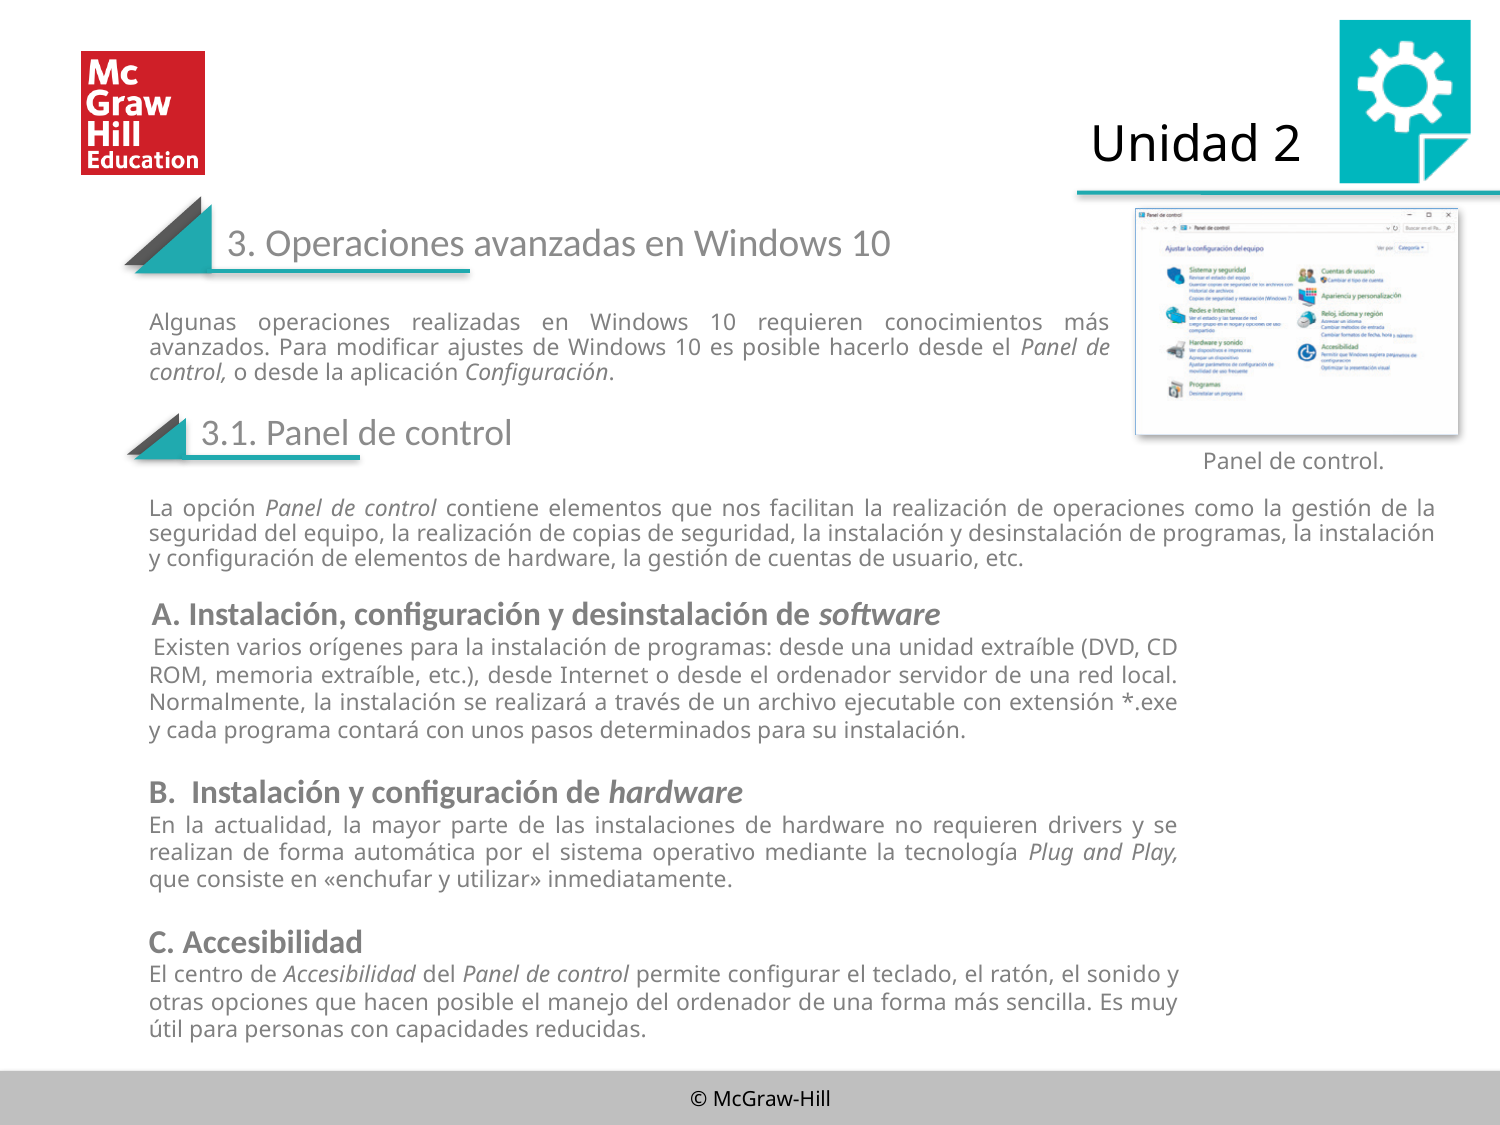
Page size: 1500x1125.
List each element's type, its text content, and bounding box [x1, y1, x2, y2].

picture [81, 51, 205, 175]
text_box La opción Panel de control contiene elementos que nos facilitan la realización de operaciones como la gestión de la seguridad del equipo, la realización de copias de seguridad, la instalación y desinstalación de programas, la instalación y configuración de elementos de hardware, la gestión de cuentas de usuario, etc. A. Instalación, configuración y desinstalación de software Existen varios orígenes para la instalación de programas: desde una unidad extraíble (DVD, CD­ ROM, memoria extraíble, etc.), desde Internet o desde el ordenador servidor de una red local. Normalmente, la instalación se realizará a través de un archivo ejecutable con extensión *.exe y cada programa contará con unos pasos determinados para su instalación. B. Instalación y configuración de hardware En la actualidad, la mayor parte de las instalaciones de hardware no requieren drivers y se realizan de forma automática por el sistema operativo mediante la tecnología Plug and Play, que consiste en «enchufar y utilizar» inmediatamente. C. Accesibilidad El centro de Accesibilidad del Panel de control permite configurar el teclado, el ratón, el soni­do y otras opciones que hacen posible el manejo del ordenador de una forma más sencilla. Es muy útil para personas con capacidades reducidas. [134, 484, 1461, 1078]
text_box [124, 196, 1459, 481]
picture [1254, 16, 1475, 185]
